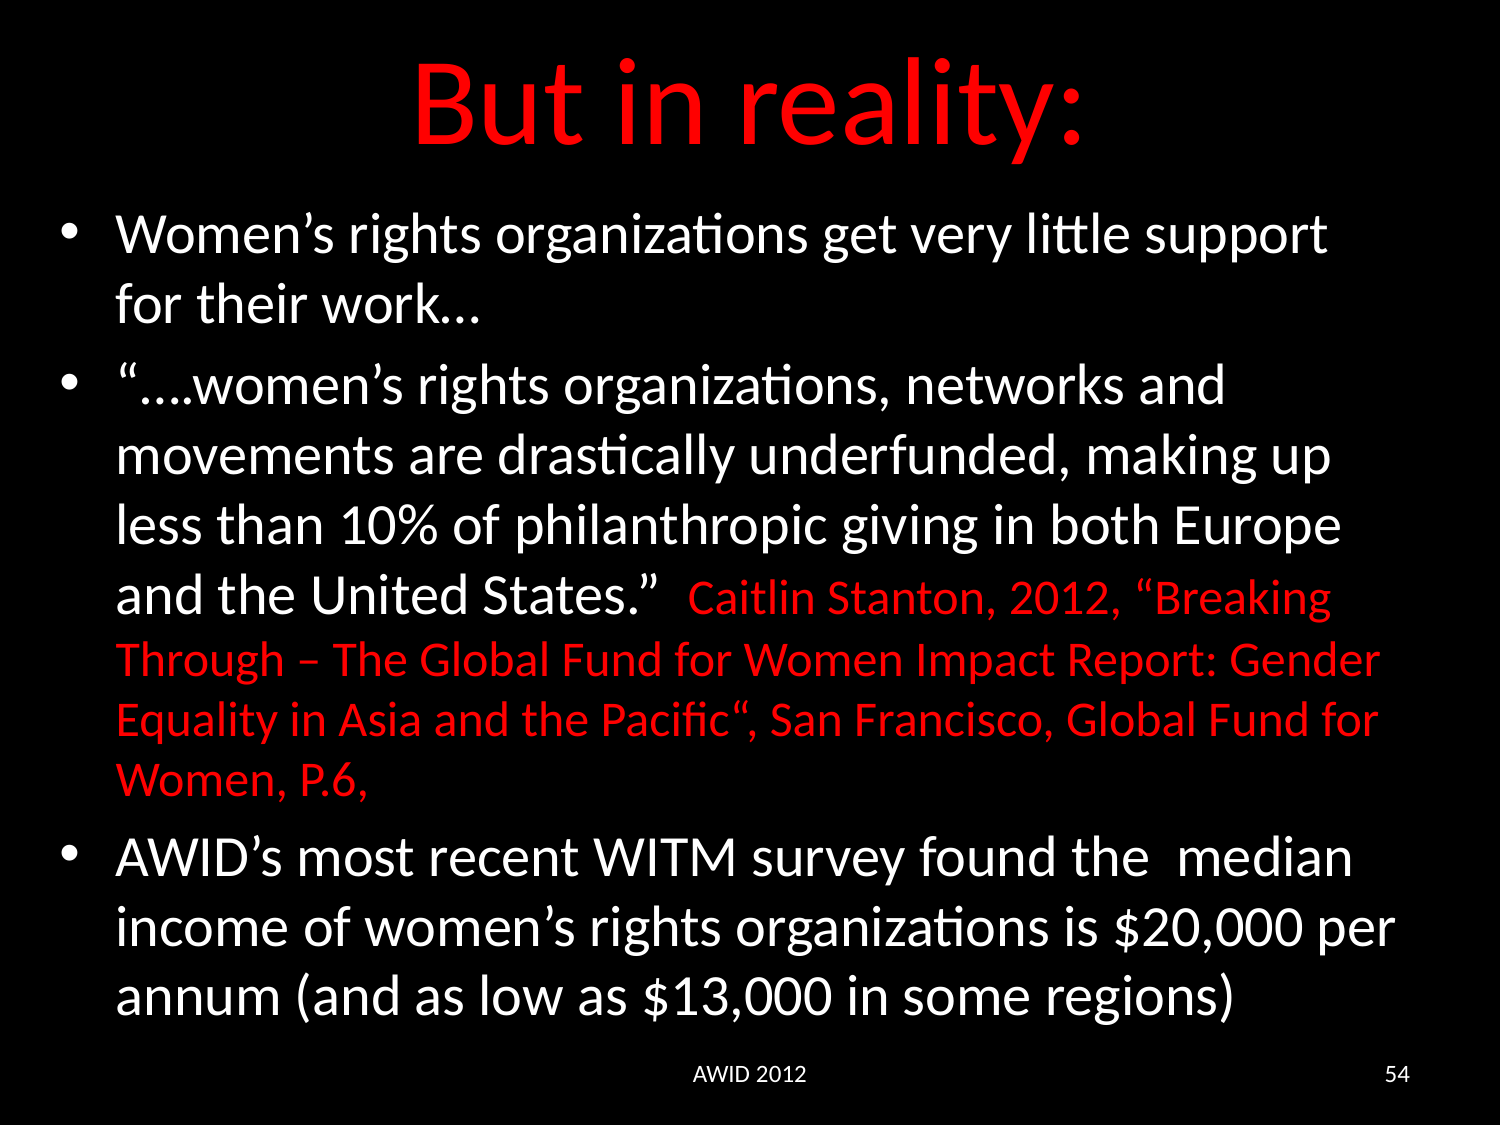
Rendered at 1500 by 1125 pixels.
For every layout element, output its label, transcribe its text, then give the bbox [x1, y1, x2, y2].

slide_number 54 [1074, 1042, 1425, 1103]
list Women’s rights organizations get very little support for their work… “….women’s rights organizations, networks and movements are drastically underfunded, making up less than 10% of philanthropic giving in both Europe and the United States.” Caitlin Stanton, 2012, “Breaking Through – The Global Fund for Women Impact Report: Gender Equality in Asia and the Pacific“, San Francisco, Global Fund for Women, P.6, AWID’s most recent WITM survey found the median income of women’s rights organizations is $20,000 per annum (and as low as $13,000 in some regions) [44, 187, 1425, 1125]
footer AWID 2012 [512, 1042, 988, 1103]
title But in reality: [75, 0, 1425, 187]
